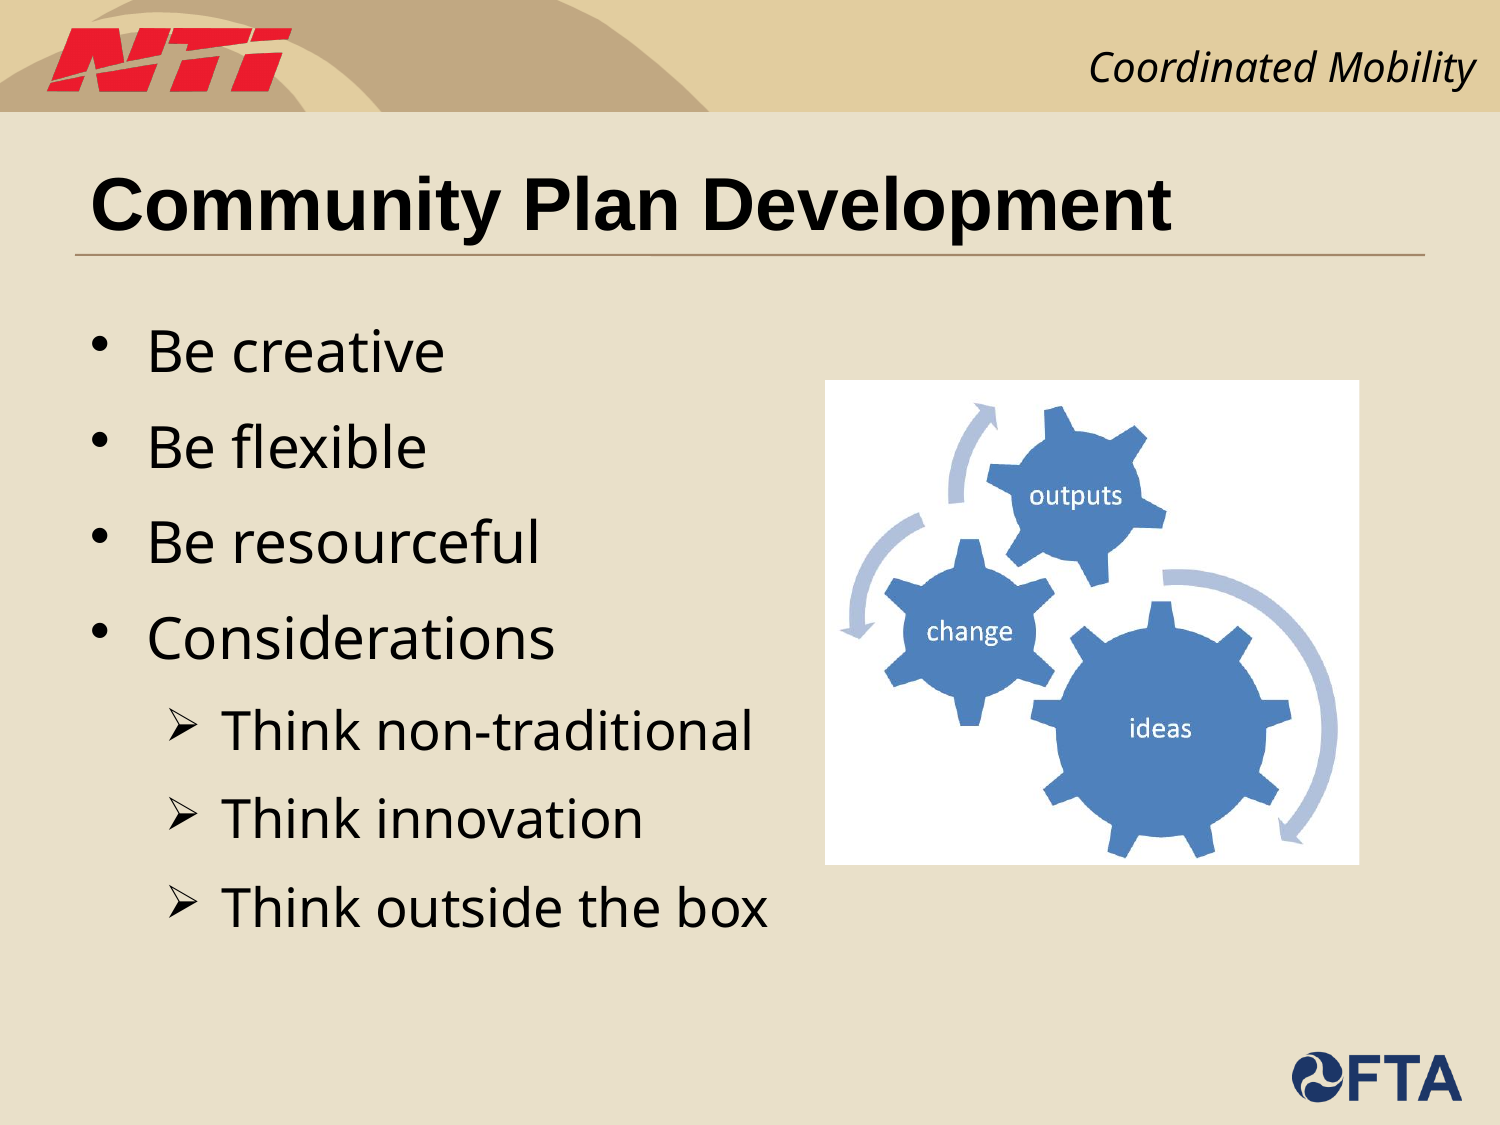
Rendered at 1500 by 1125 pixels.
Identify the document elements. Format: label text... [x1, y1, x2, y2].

title Community Plan Development [74, 132, 1426, 268]
list Be creative Be flexible Be resourceful Considerations Think non-traditional Think innovation Think outside the box [74, 311, 1426, 1011]
picture [824, 380, 1360, 865]
picture [1292, 1046, 1462, 1124]
picture [0, 0, 1500, 112]
